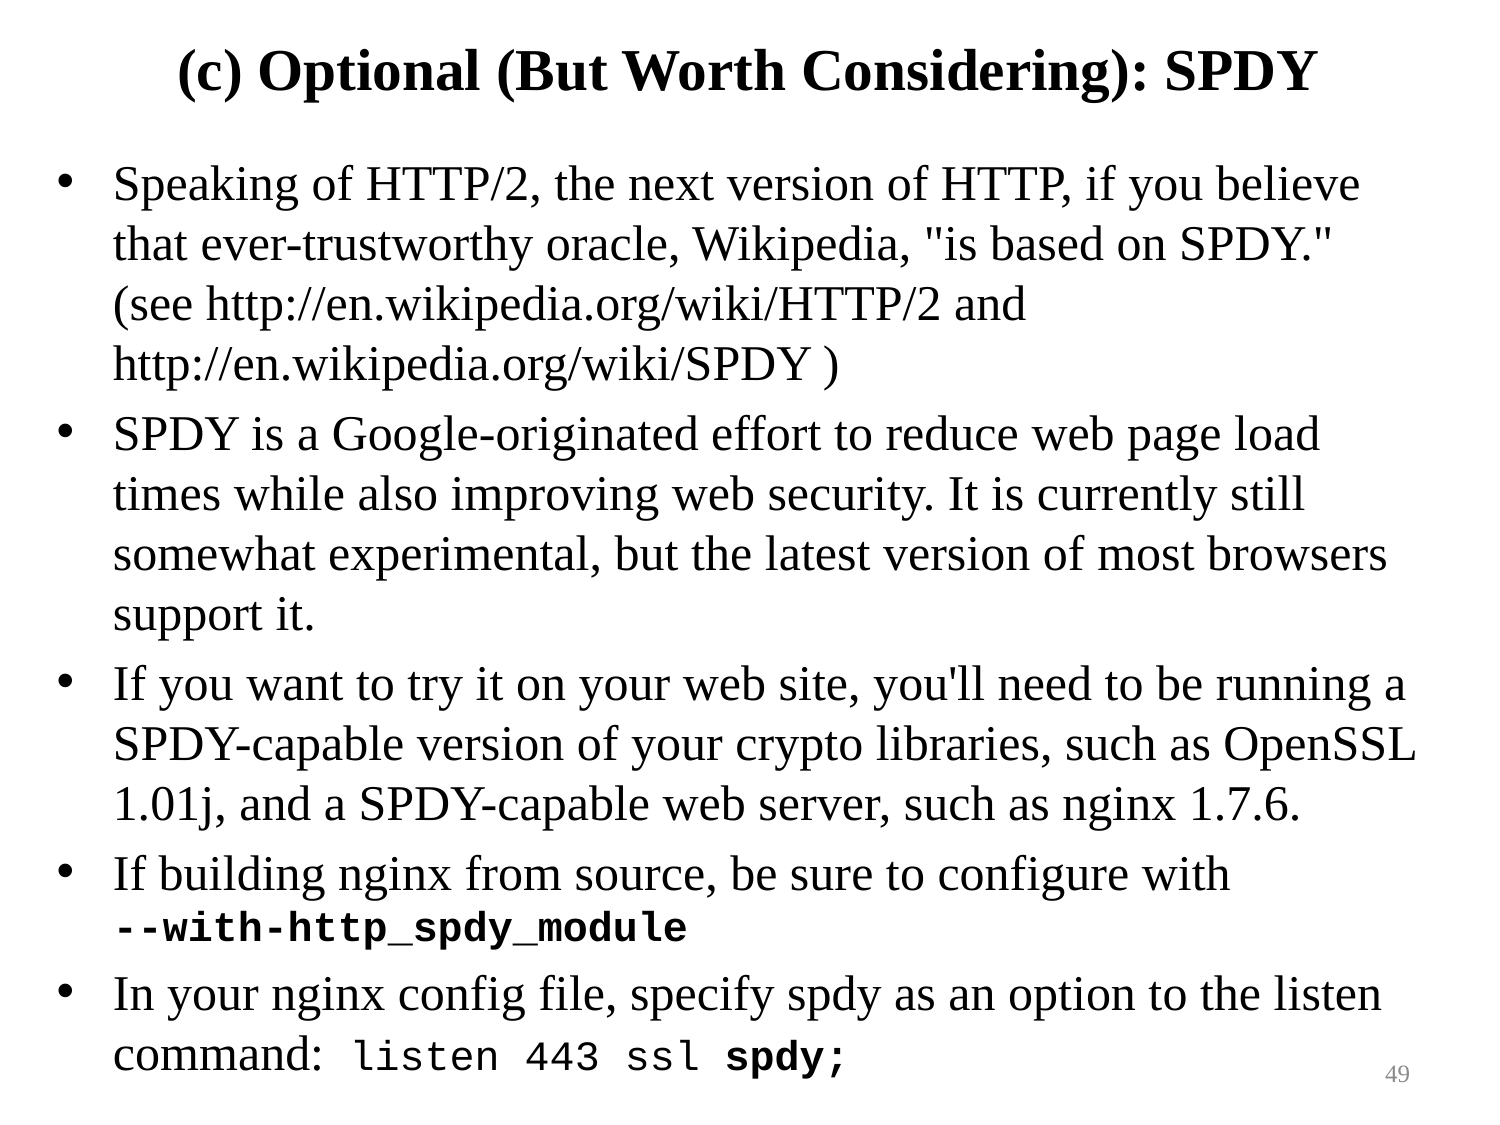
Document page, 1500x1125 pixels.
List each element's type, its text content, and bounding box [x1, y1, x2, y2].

title (c) Optional (But Worth Considering): SPDY [16, 23, 1482, 110]
slide_number 49 [1074, 1042, 1425, 1103]
list Speaking of HTTP/2, the next version of HTTP, if you believe that ever-trustworthy oracle, Wikipedia, "is based on SPDY." (see http://en.wikipedia.org/wiki/HTTP/2 and http://en.wikipedia.org/wiki/SPDY ) SPDY is a Google-originated effort to reduce web page load times while also improving web security. It is currently still somewhat experimental, but the latest version of most browsers support it. If you want to try it on your web site, you'll need to be running a SPDY-capable version of your crypto libraries, such as OpenSSL 1.01j, and a SPDY-capable web server, such as nginx 1.7.6. If building nginx from source, be sure to configure with --with-http_spdy_module In your nginx config file, specify spdy as an option to the listen command: listen 443 ssl spdy; [41, 142, 1457, 1095]
